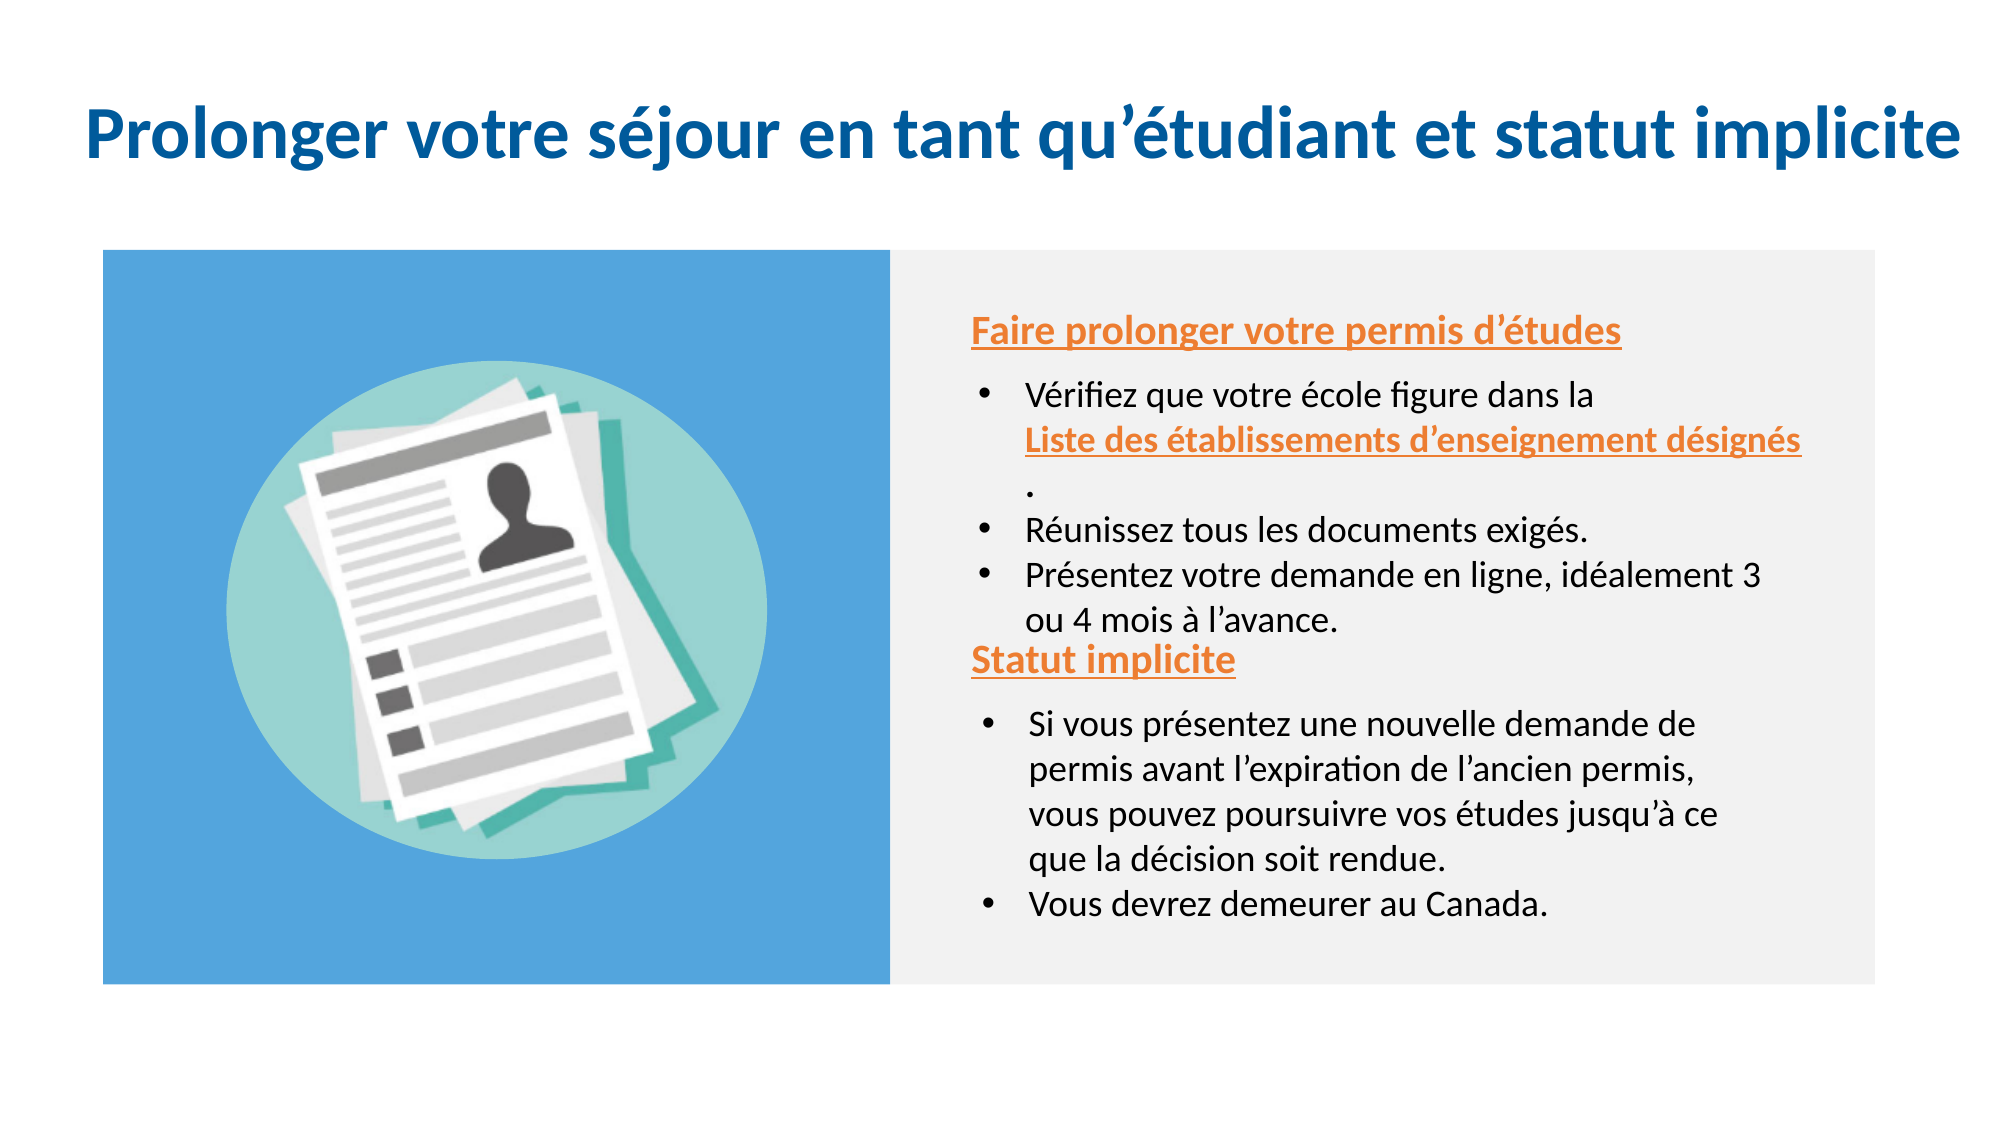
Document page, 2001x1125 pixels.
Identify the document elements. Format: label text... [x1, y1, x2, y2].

text_box Vérifiez que votre école figure dans la Liste des établissements d’enseignement désignés. Réunissez tous les documents exigés. Présentez votre demande en ligne, idéalement 3 ou 4 mois à l’avance. [925, 362, 1824, 648]
text_box Statut implicite [956, 624, 1426, 690]
text_box [102, 249, 891, 985]
picture [226, 360, 768, 860]
text_box [891, 249, 1876, 985]
text_box Si vous présentez une nouvelle demande de permis avant l’expiration de l’ancien permis, vous pouvez poursuivre vos études jusqu’à ce que la décision soit rendue. Vous devrez demeurer au Canada. [947, 692, 1758, 977]
text_box Prolonger votre séjour en tant qu’étudiant et statut implicite [24, 76, 2000, 182]
text_box Faire prolonger votre permis d’études [956, 295, 1758, 361]
